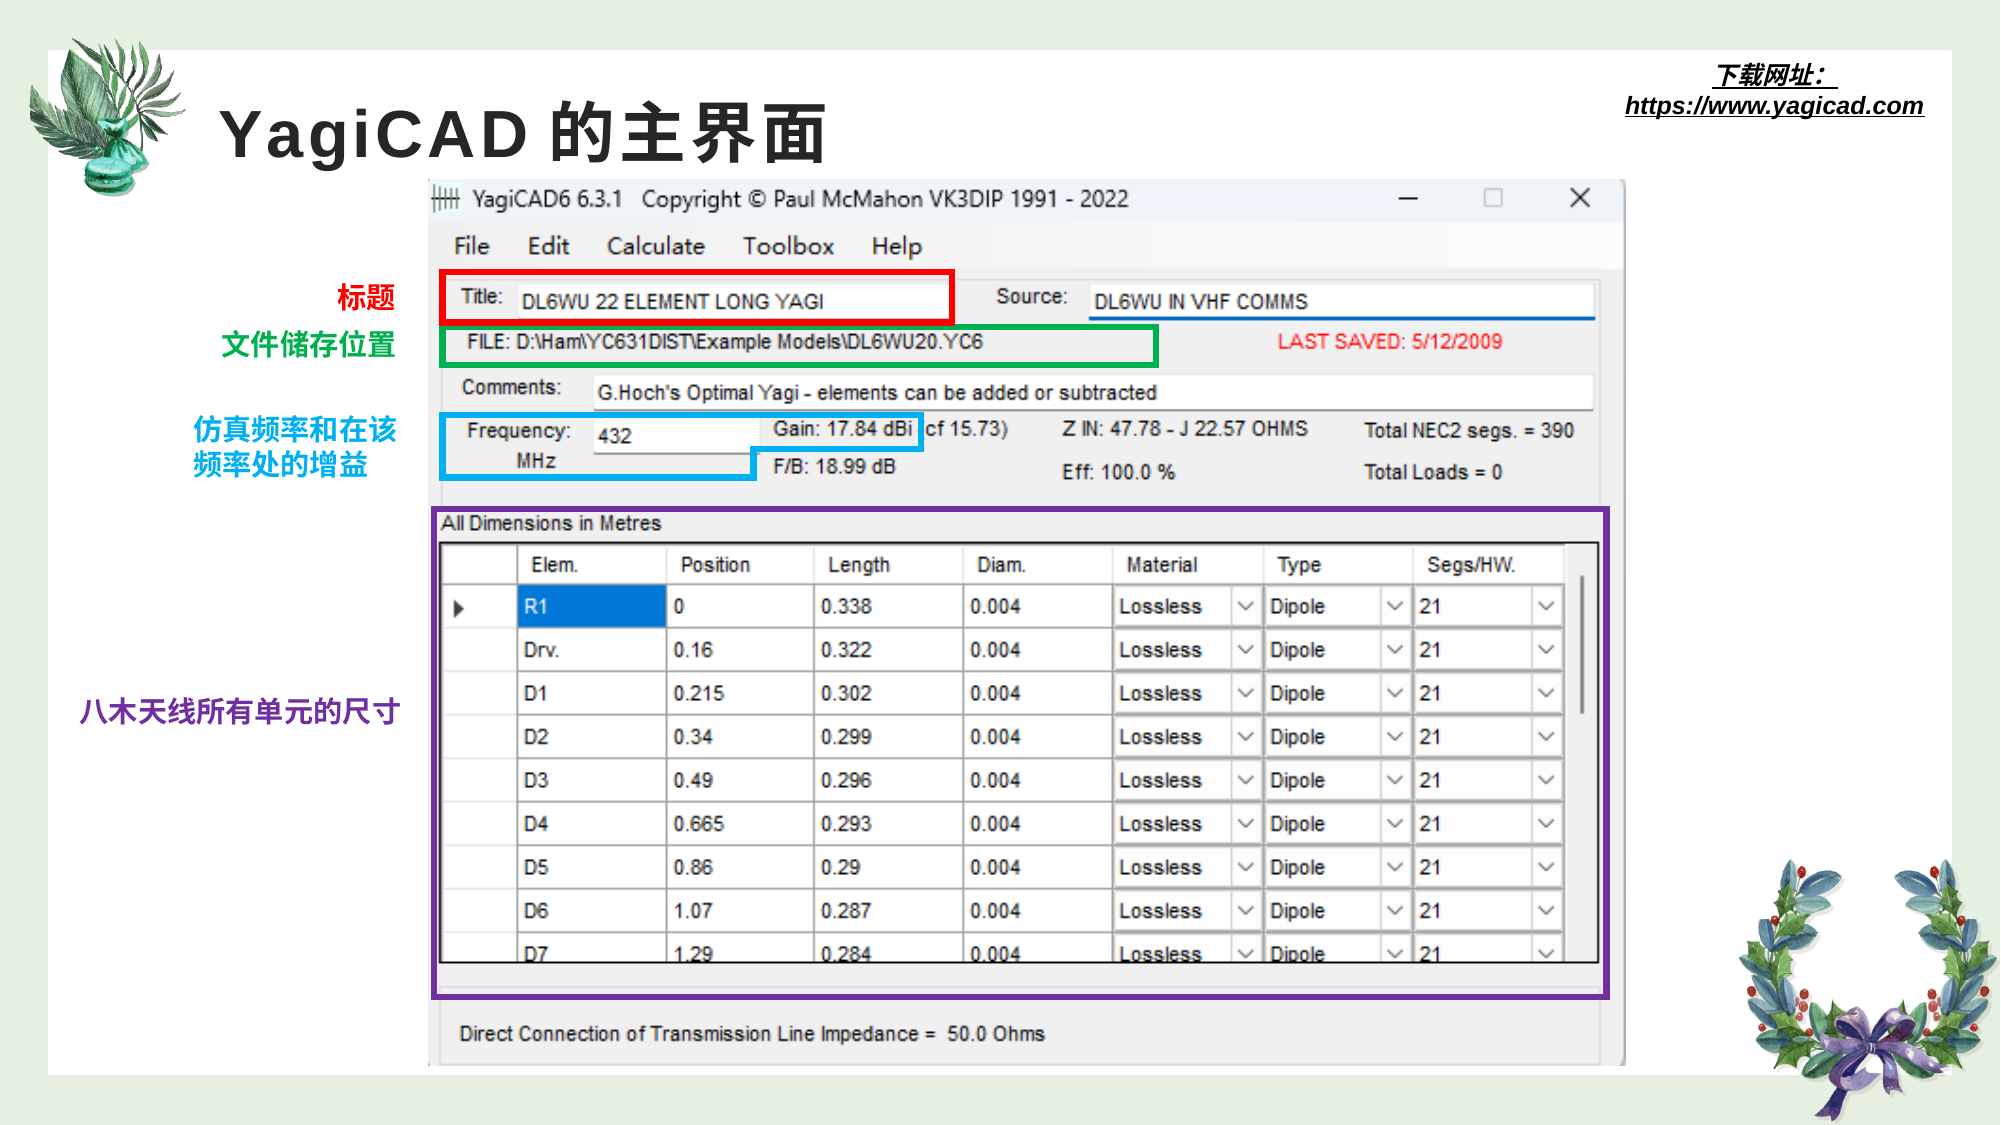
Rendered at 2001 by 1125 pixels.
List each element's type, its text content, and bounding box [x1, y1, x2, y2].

text_box 文件储存位置 [206, 318, 416, 369]
picture [1739, 859, 2000, 1125]
picture [428, 179, 1626, 1066]
text_box 八木天线所有单元的尺寸 [64, 685, 421, 736]
text_box 标题 [322, 272, 428, 322]
text_box 仿真频率和在该频率处的增益 [178, 404, 428, 489]
picture [17, 5, 211, 205]
title YagiCAD的主界面 [201, 71, 1781, 191]
text_box 下载网址： https://www.yagicad.com [1596, 52, 1954, 128]
